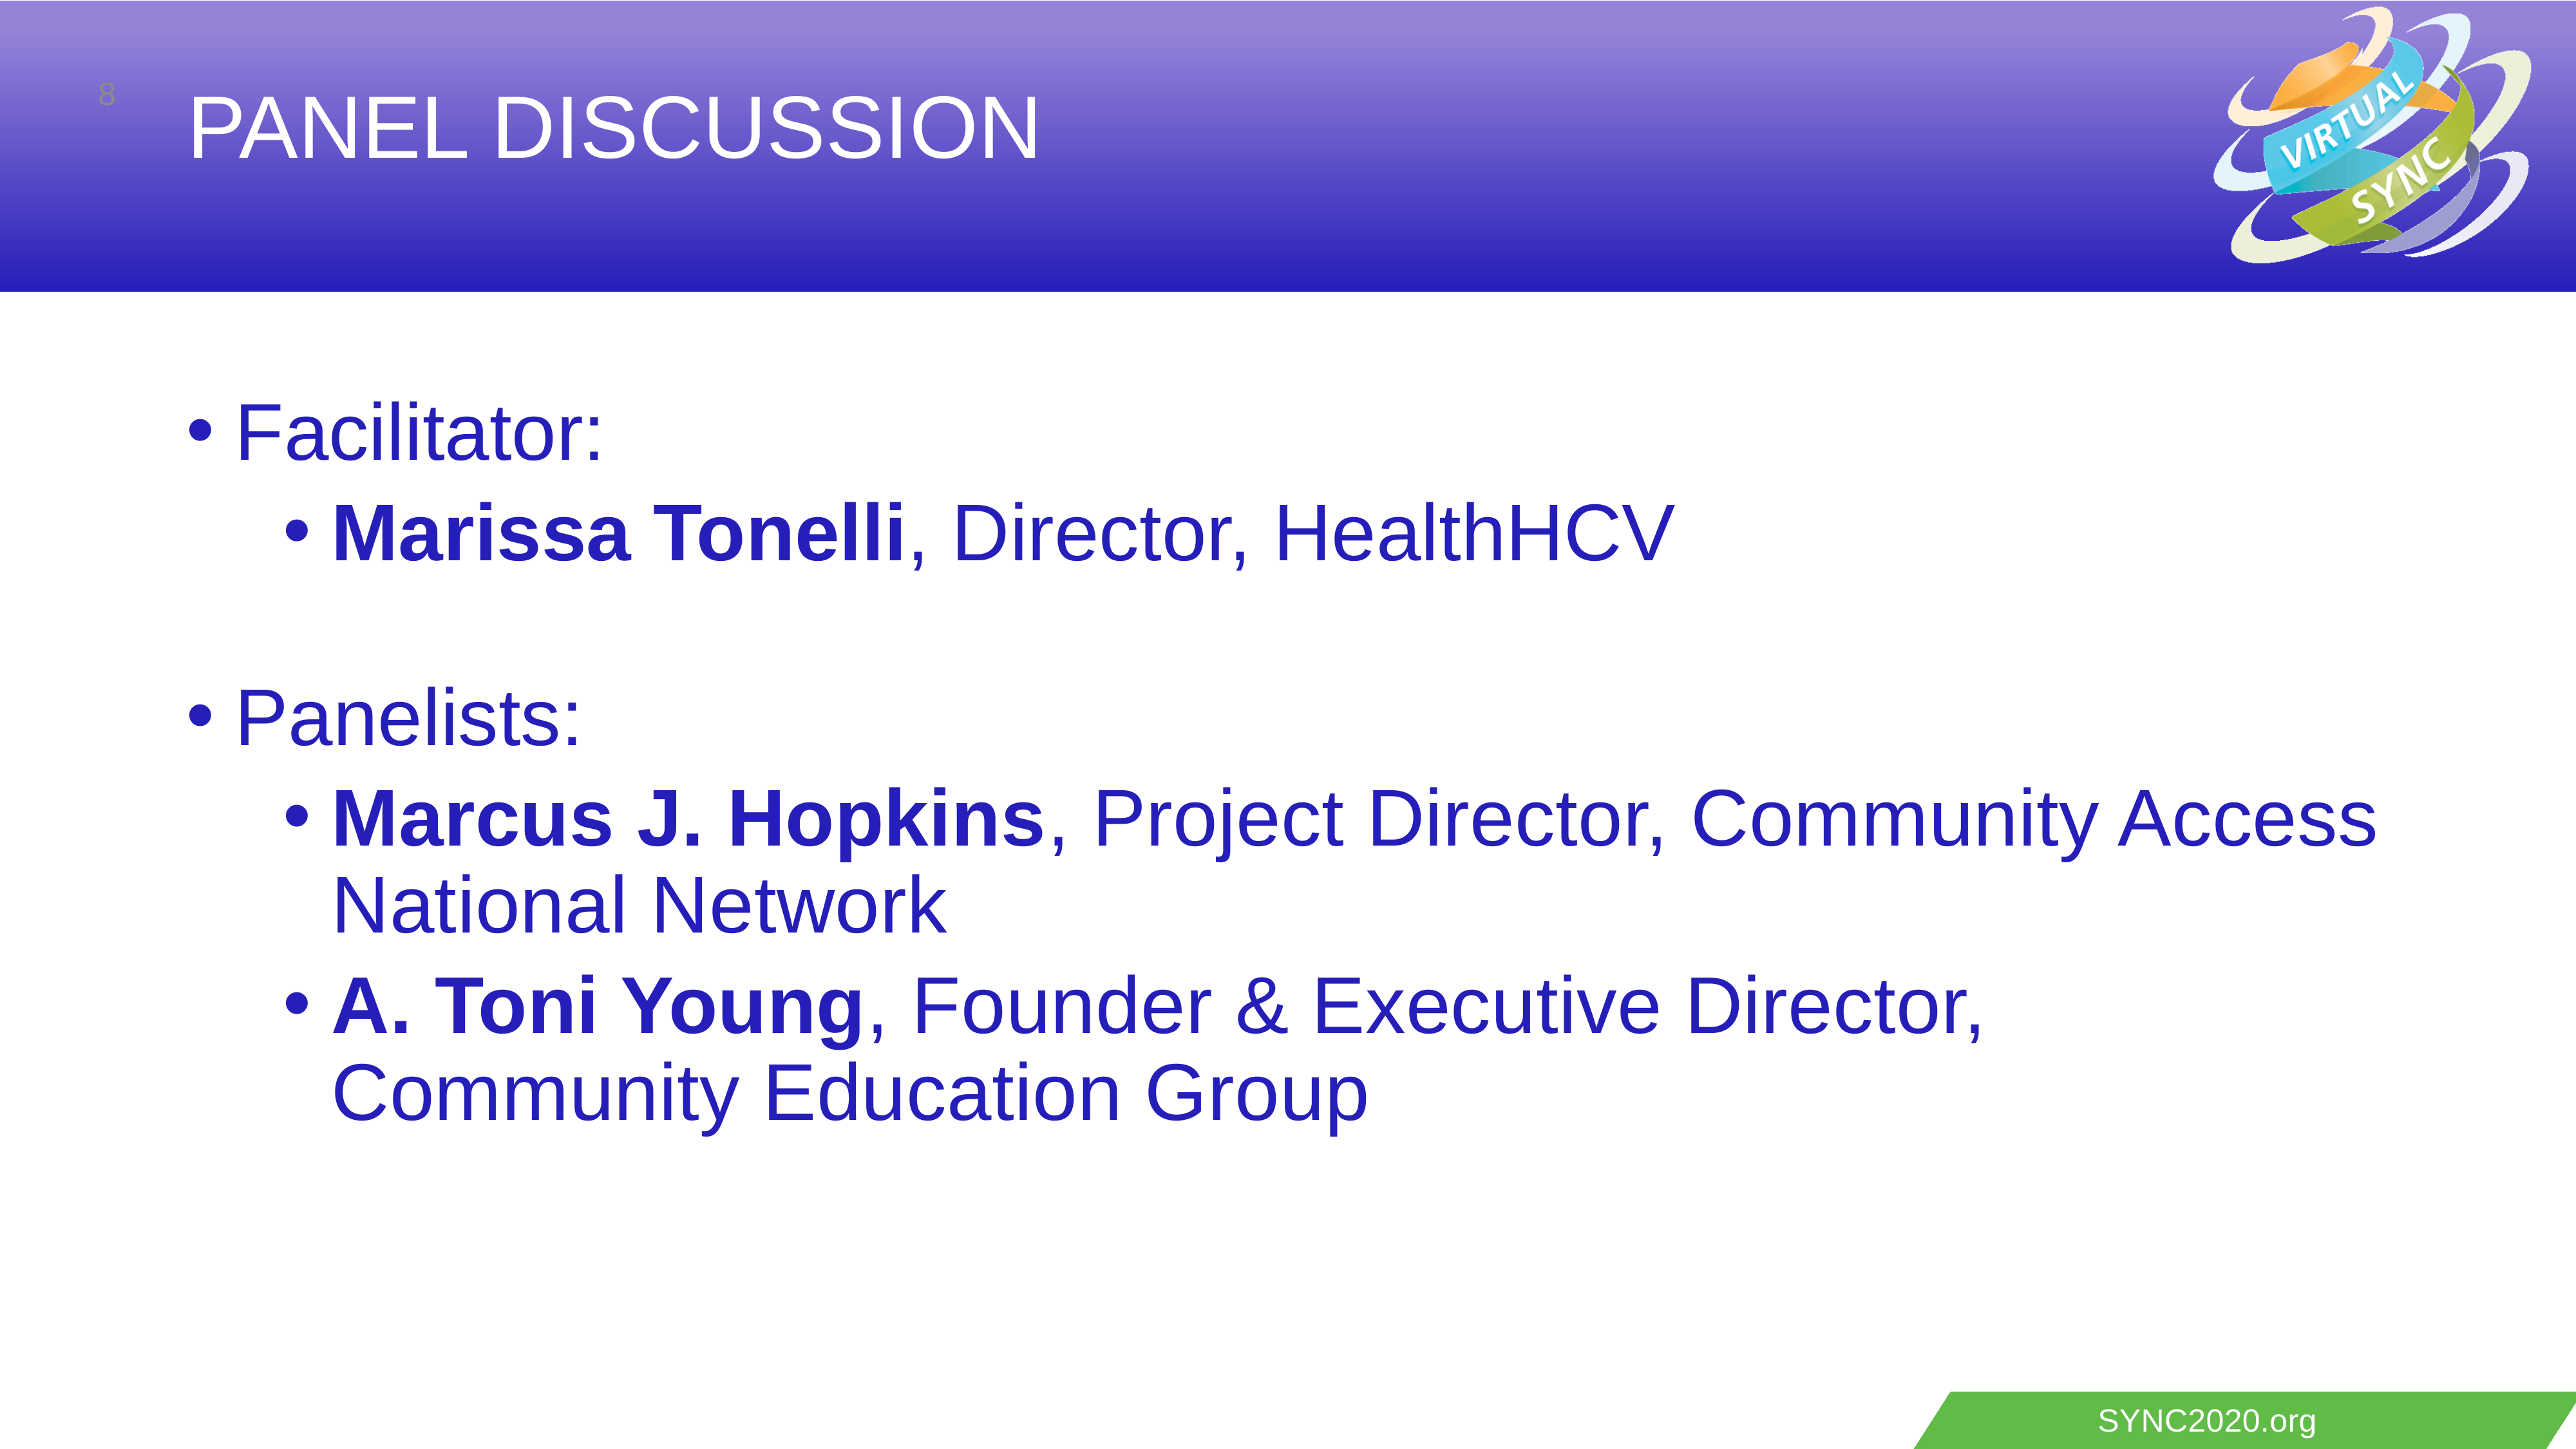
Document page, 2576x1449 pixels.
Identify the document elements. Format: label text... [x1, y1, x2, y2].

slide_number 8 [0, 53, 129, 131]
title Panel discussion [177, 77, 2166, 252]
picture [2208, 0, 2542, 281]
picture [1908, 1382, 2576, 1449]
list Facilitator: Marissa Tonelli, Director, HealthHCV Panelists: Marcus J. Hopkins, Project Director, Community Access National Network A. Toni Young, Founder & Executive Director, Community Education Group [177, 385, 2399, 1305]
